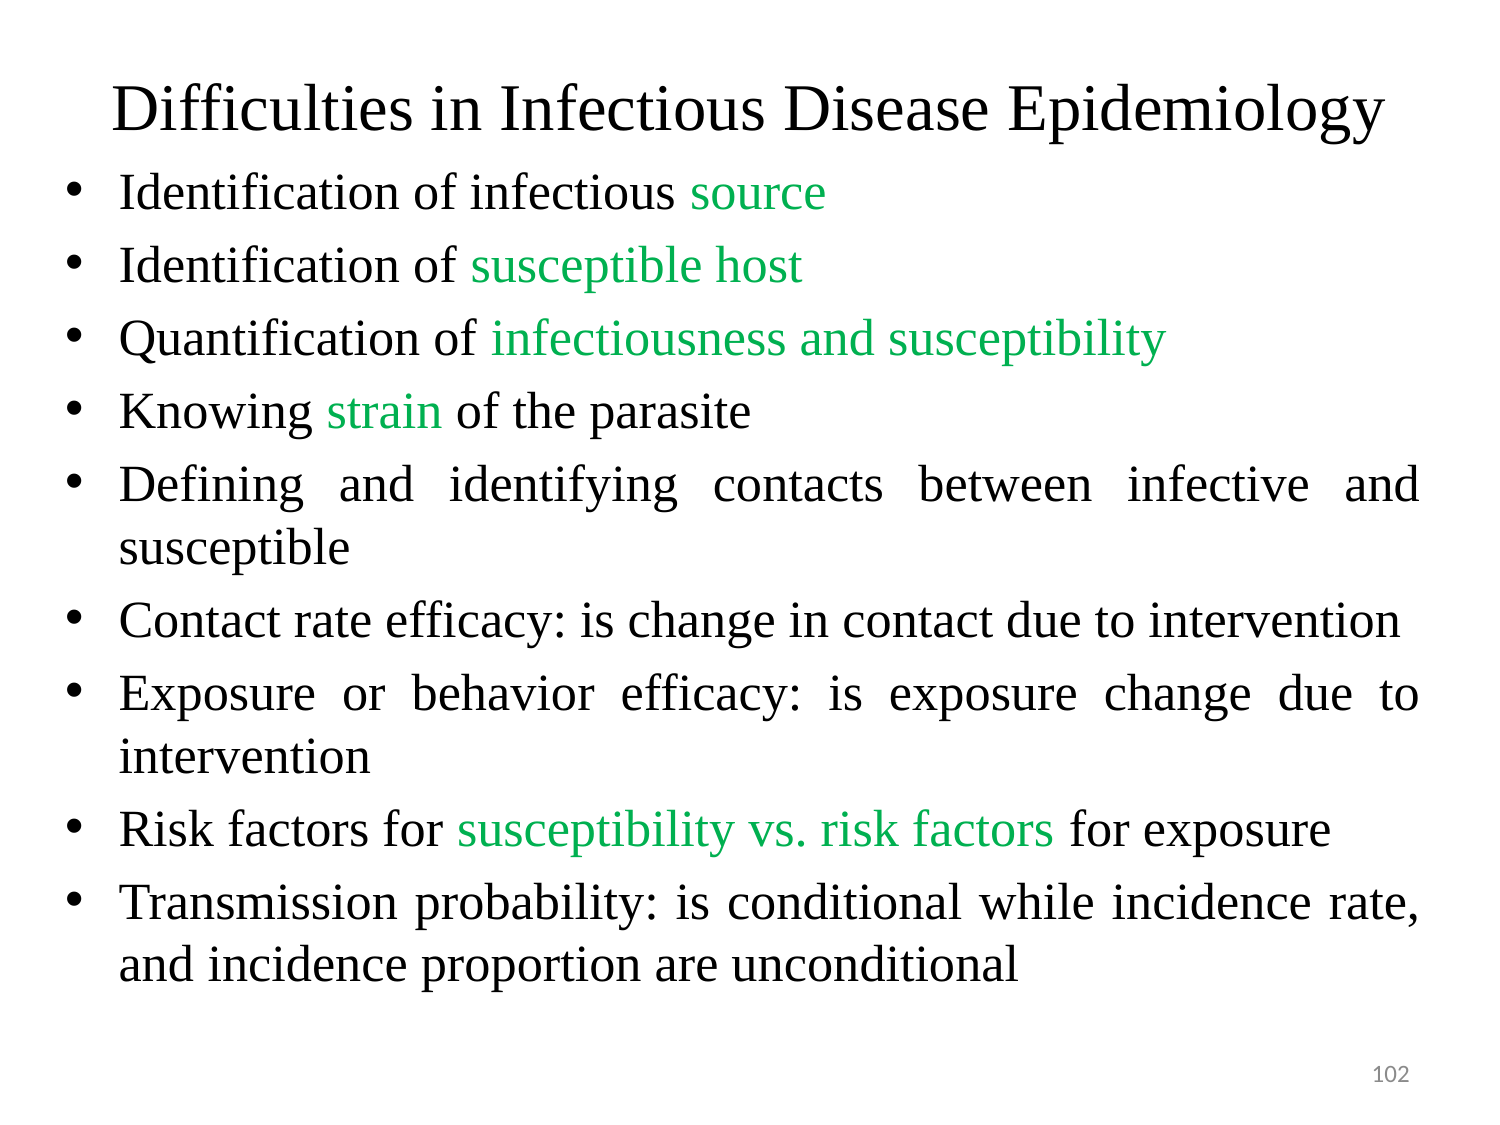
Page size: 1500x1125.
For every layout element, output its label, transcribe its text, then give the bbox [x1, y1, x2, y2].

title Difficulties in Infectious Disease Epidemiology [75, 45, 1425, 149]
slide_number 102 [1074, 1042, 1425, 1103]
list Identification of infectious source Identification of susceptible host Quantification of infectiousness and susceptibility Knowing strain of the parasite Defining and identifying contacts between infective and susceptible Contact rate efficacy: is change in contact due to intervention Exposure or behavior efficacy: is exposure change due to intervention Risk factors for susceptibility vs. risk factors for exposure Transmission probability: is conditional while incidence rate, and incidence proportion are unconditional [50, 149, 1438, 1050]
